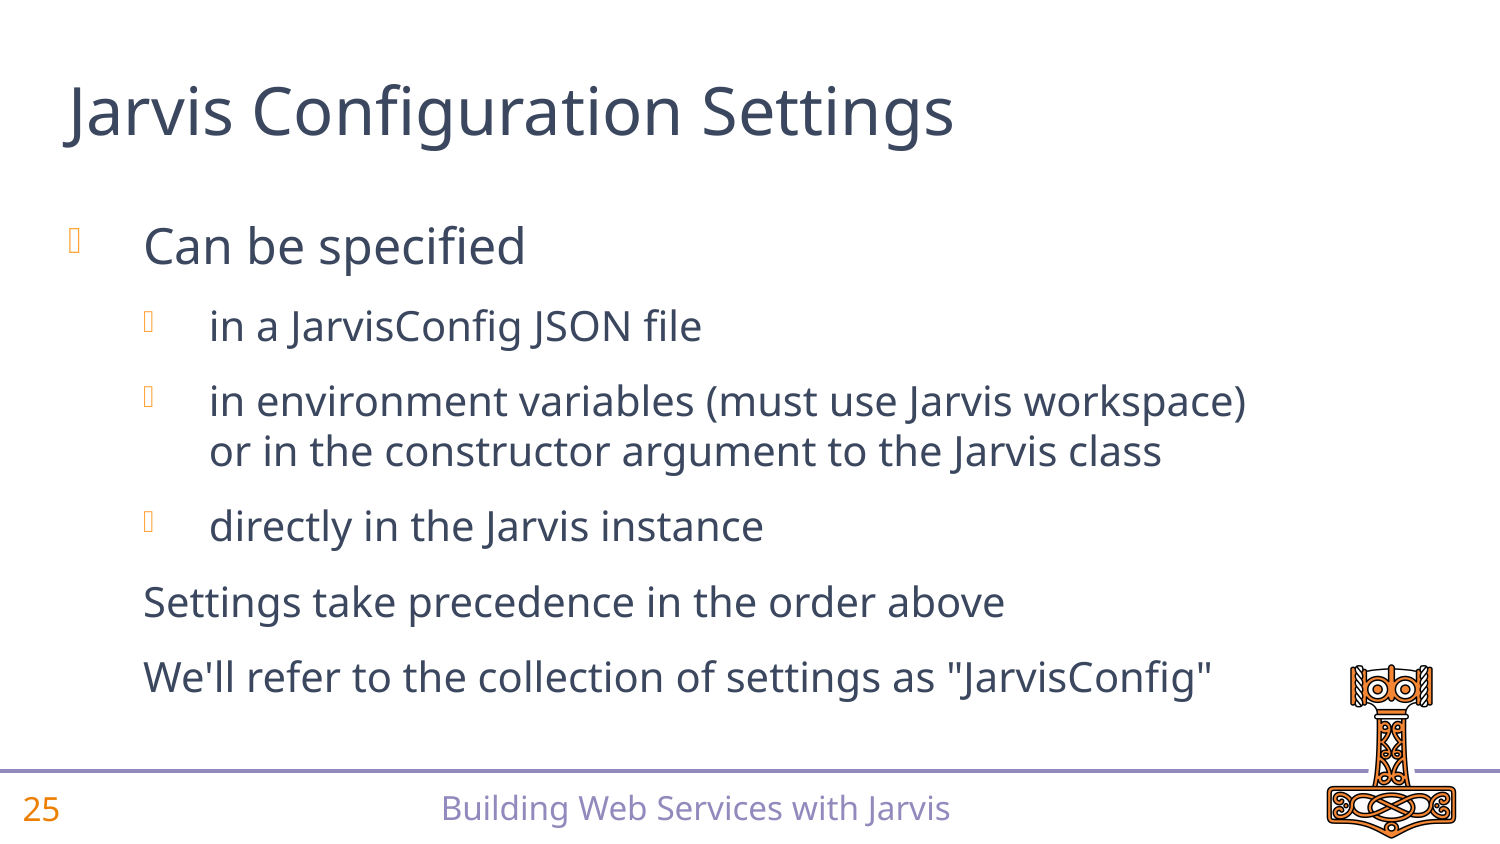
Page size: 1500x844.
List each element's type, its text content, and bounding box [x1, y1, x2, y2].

title Jarvis Configuration Settings [53, 43, 1203, 157]
list Can be specified in a JarvisConfig JSON file in environment variables (must use Jarvis workspace) or in the constructor argument to the Jarvis class directly in the Jarvis instance Settings take precedence in the order above We'll refer to the collection of settings as "JarvisConfig" [53, 207, 1447, 740]
picture [1320, 655, 1461, 844]
